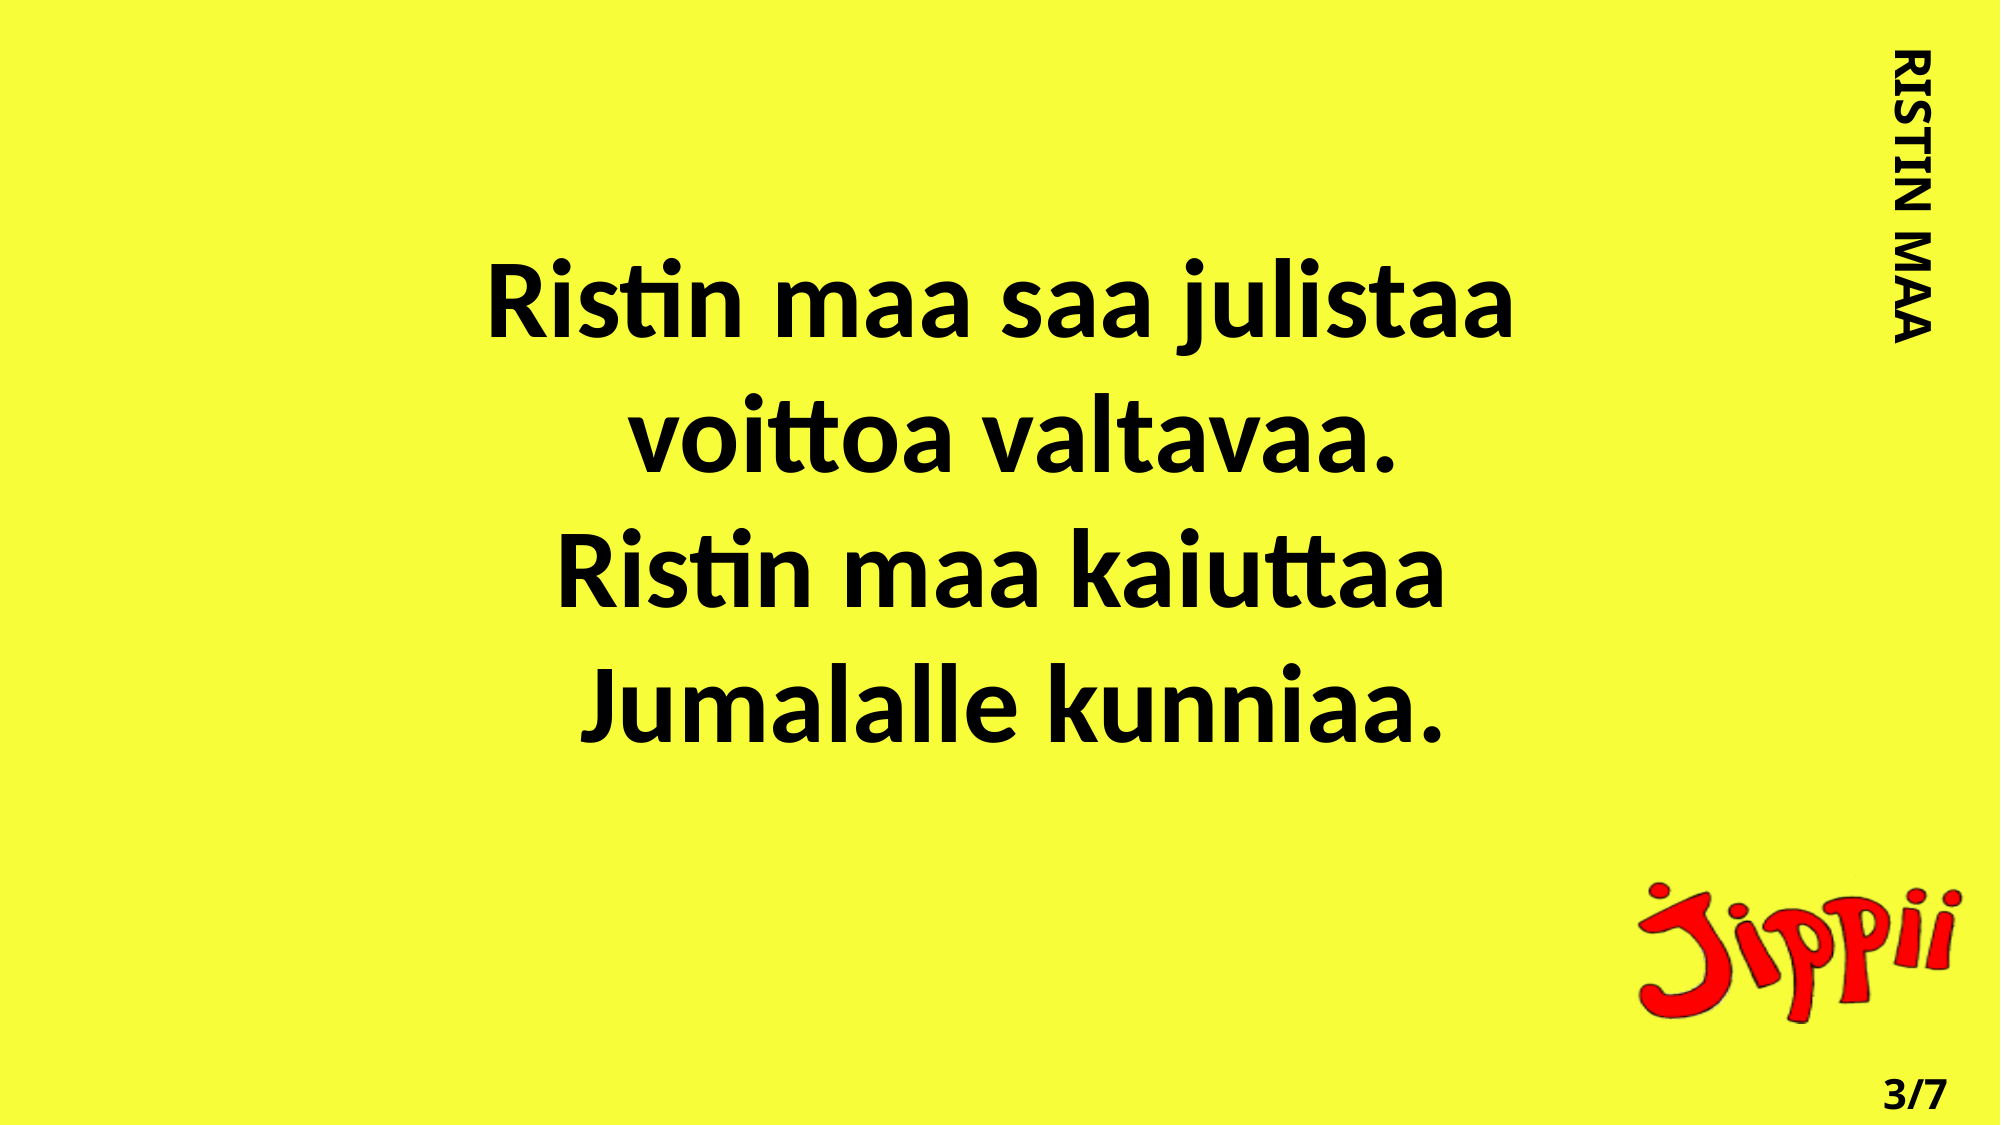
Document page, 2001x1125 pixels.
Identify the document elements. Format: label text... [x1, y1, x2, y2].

text_box RISTIN MAA [1878, 31, 1954, 436]
text_box 3/7 [1853, 1059, 1979, 1125]
title Ristin maa saa julistaa voittoa valtavaa. Ristin maa kaiuttaa Jumalalle kunniaa. [337, 197, 1692, 928]
picture [1624, 875, 1977, 1024]
